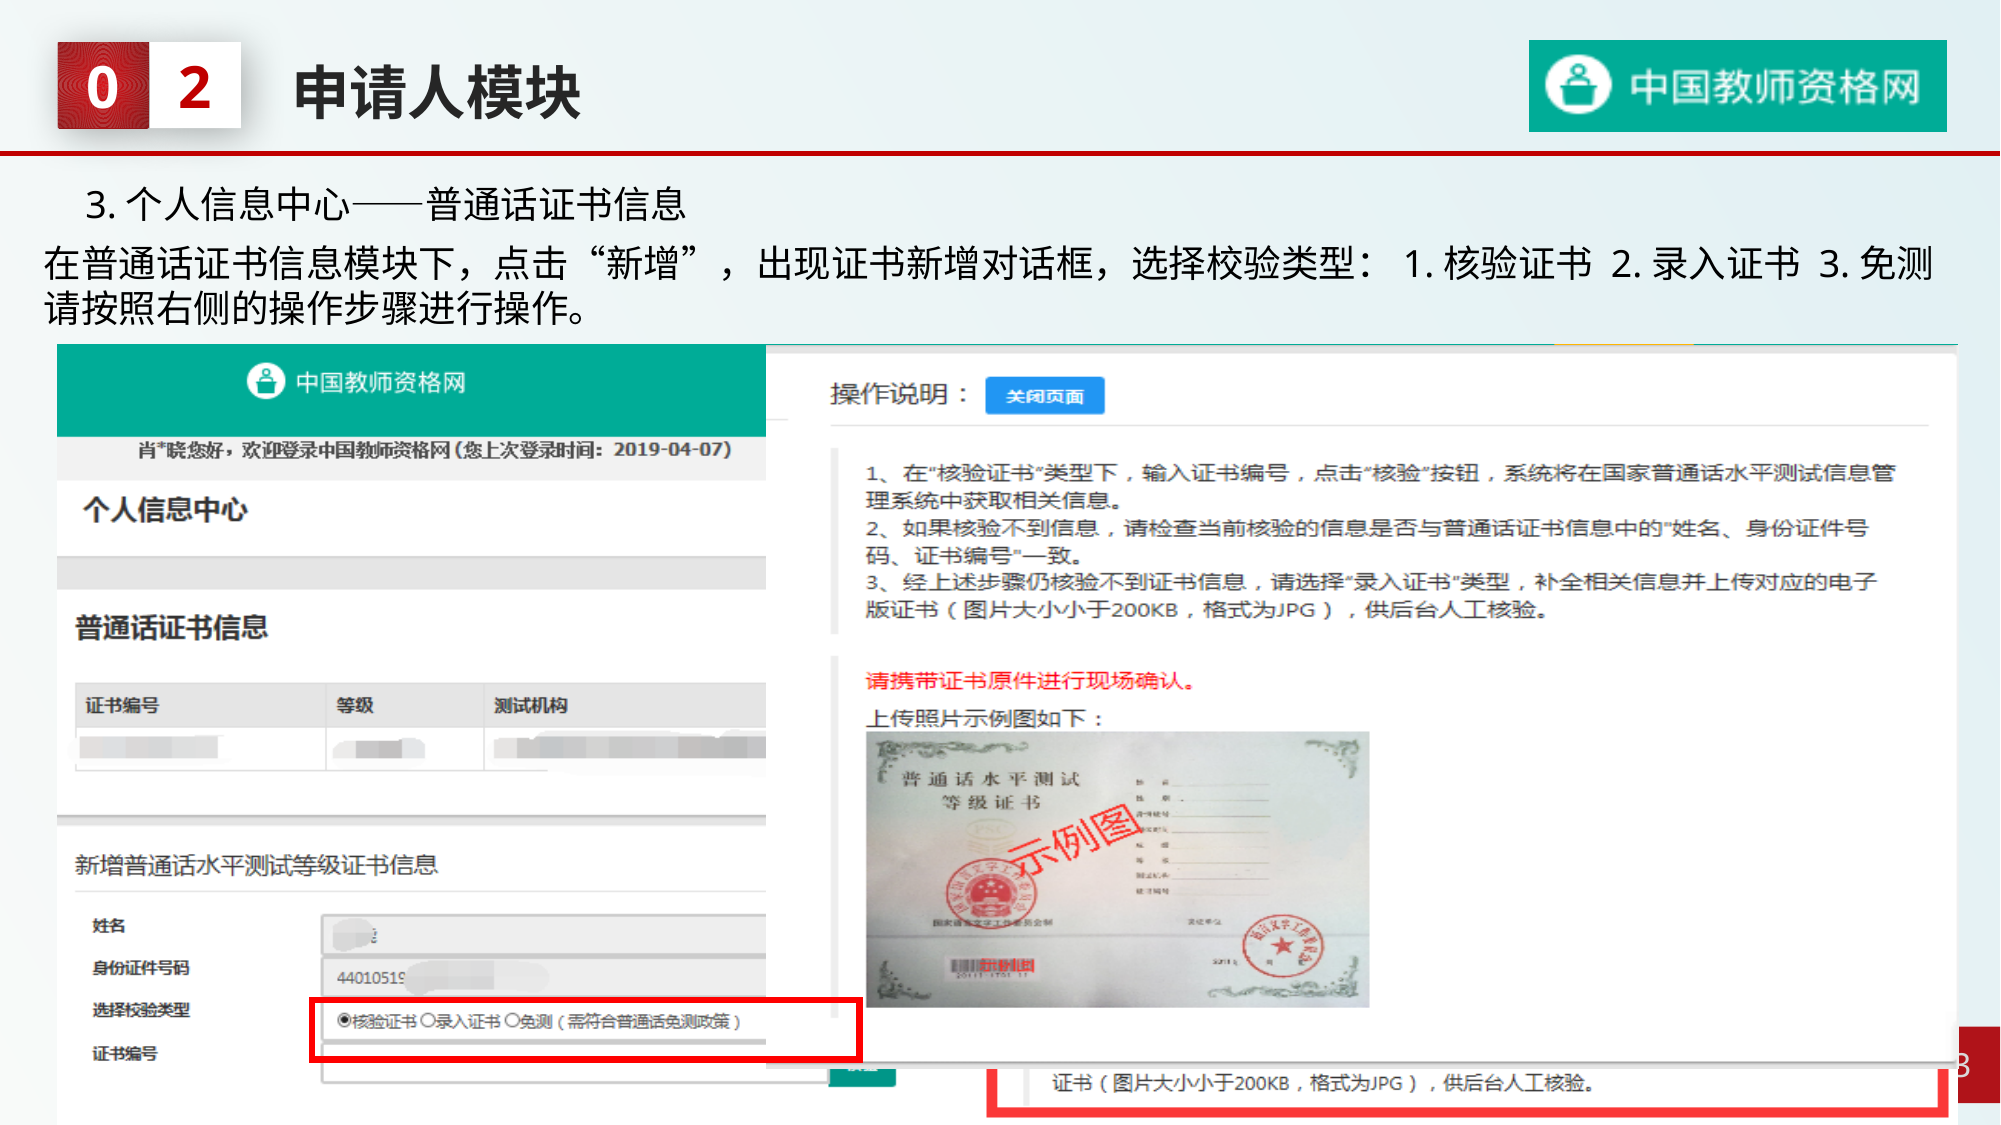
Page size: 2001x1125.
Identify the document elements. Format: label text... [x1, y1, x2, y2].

text_box 3.个人信息中心——普通话证书信息 [70, 173, 704, 232]
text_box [0, 42, 2000, 154]
picture [1529, 40, 1947, 132]
text_box 在普通话证书信息模块下，点击“新增”，出现证书新增对话框，选择校验类型：1.核验证书 2.录入证书 3.免测 请按照右侧的操作步骤进行操作。 [29, 232, 1949, 337]
picture [57, 344, 1959, 1125]
